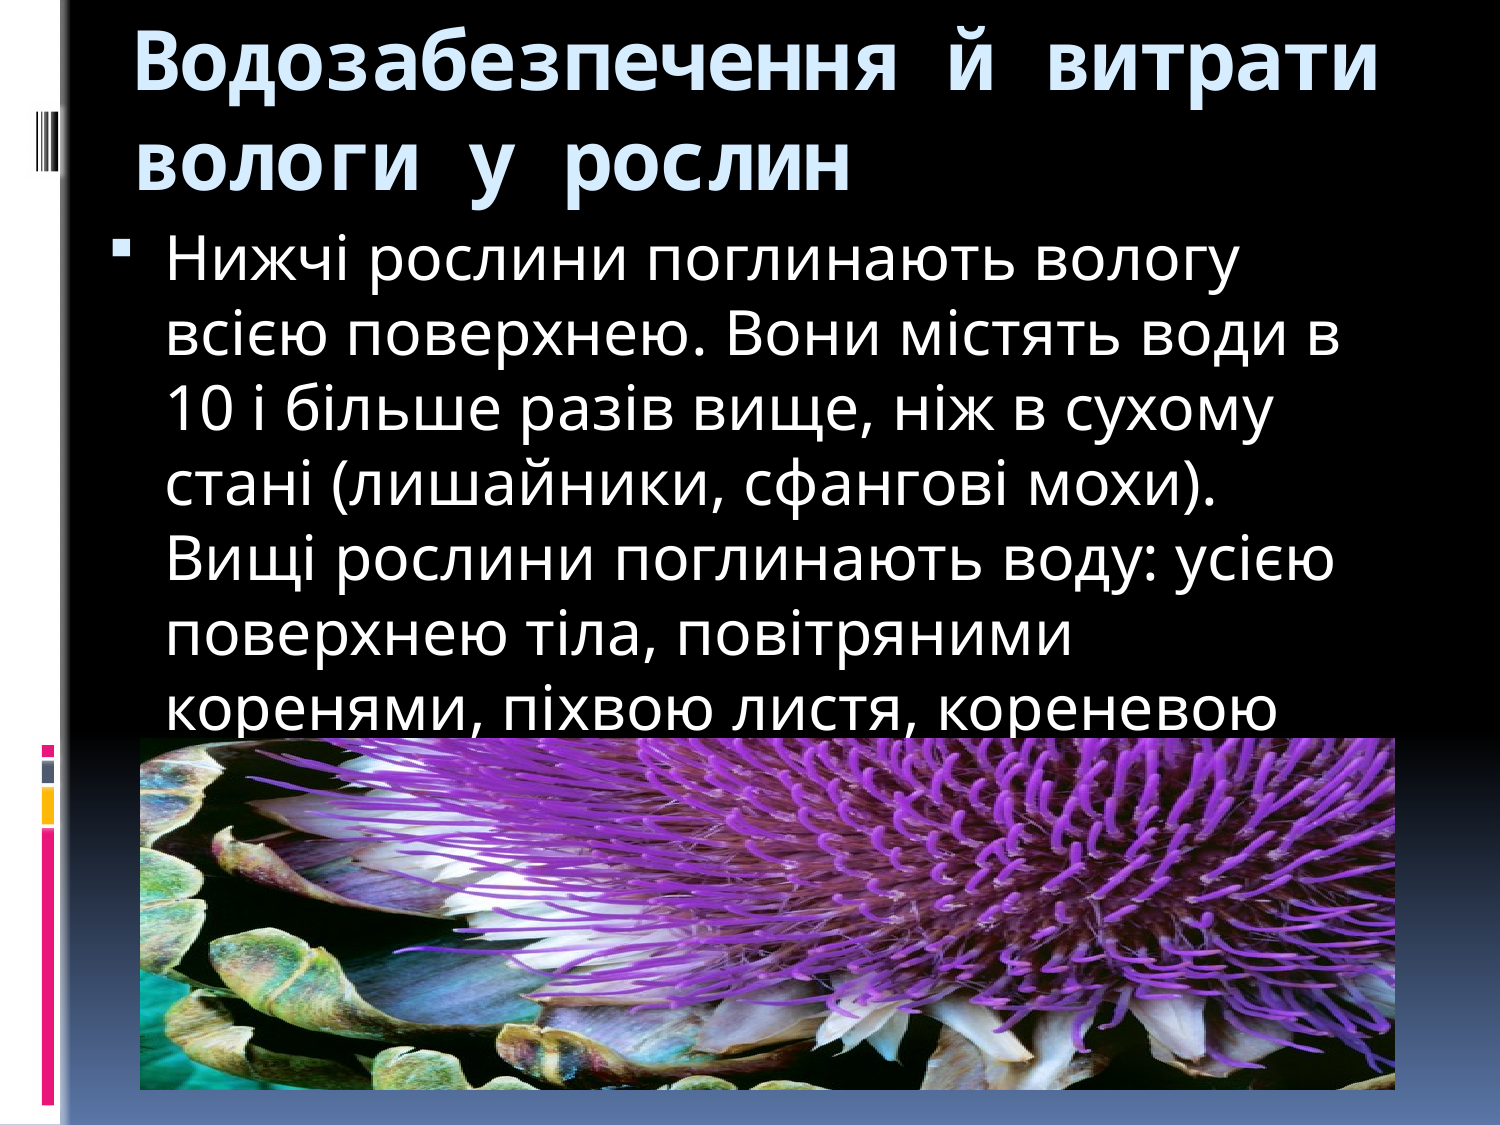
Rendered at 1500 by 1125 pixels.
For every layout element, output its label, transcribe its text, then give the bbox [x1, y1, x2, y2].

title Водозабезпечення й витрати вологи у рослин [117, 0, 1425, 176]
list Нижчі рослини поглинають вологу всією поверхнею. Вони містять води в 10 і більше разів вище, ніж в сухому стані (лишайники, сфангові мохи). Вищі рослини поглинають воду: усією поверхнею тіла, повітряними коренями, піхвою листя, кореневою системою з ґрунту. [82, 210, 1425, 938]
picture [140, 737, 1395, 1091]
